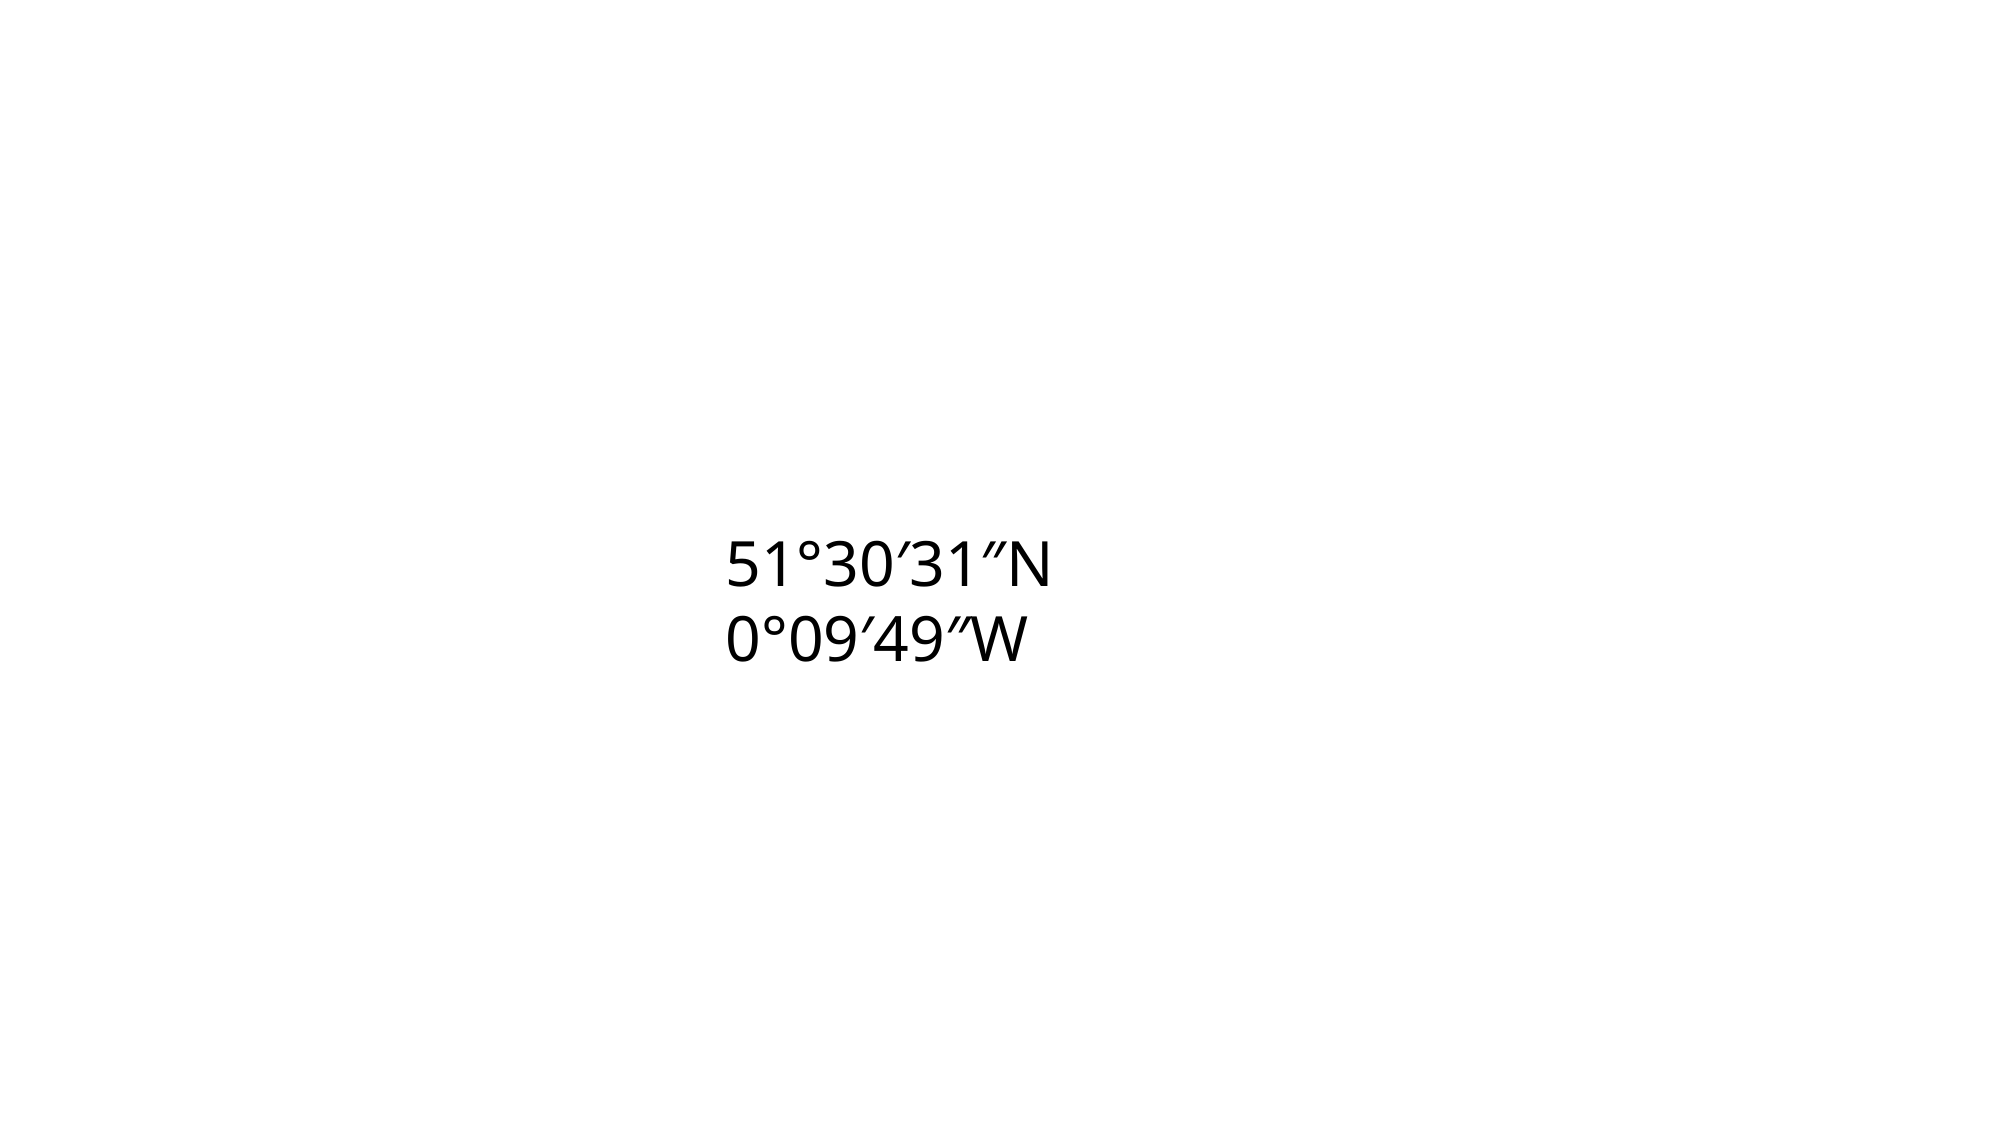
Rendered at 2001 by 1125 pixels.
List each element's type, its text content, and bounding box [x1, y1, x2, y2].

text_box 51°30′31″N 0°09′49″W [710, 517, 1289, 682]
